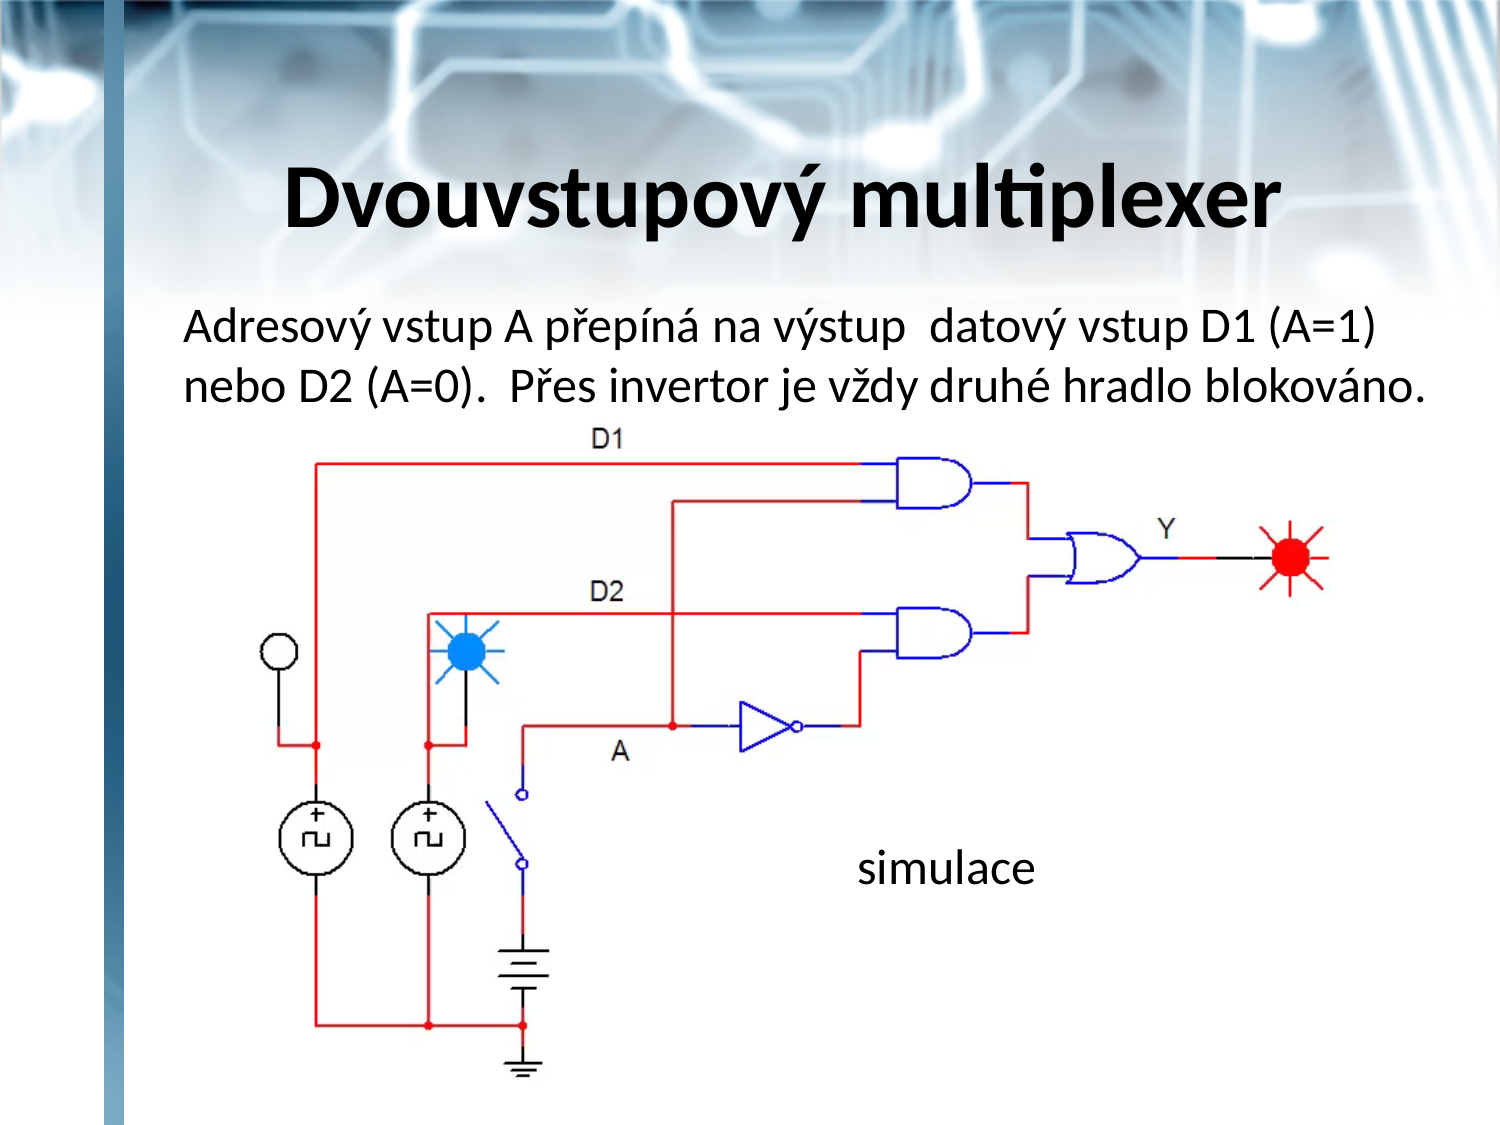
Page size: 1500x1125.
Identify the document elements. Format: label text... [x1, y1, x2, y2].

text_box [189, 395, 1362, 1124]
text_box Adresový vstup A přepíná na výstup datový vstup D1 (A=1) nebo D2 (A=0). Přes invertor je vždy druhé hradlo blokováno. [168, 377, 1442, 420]
picture [0, 0, 1500, 1125]
